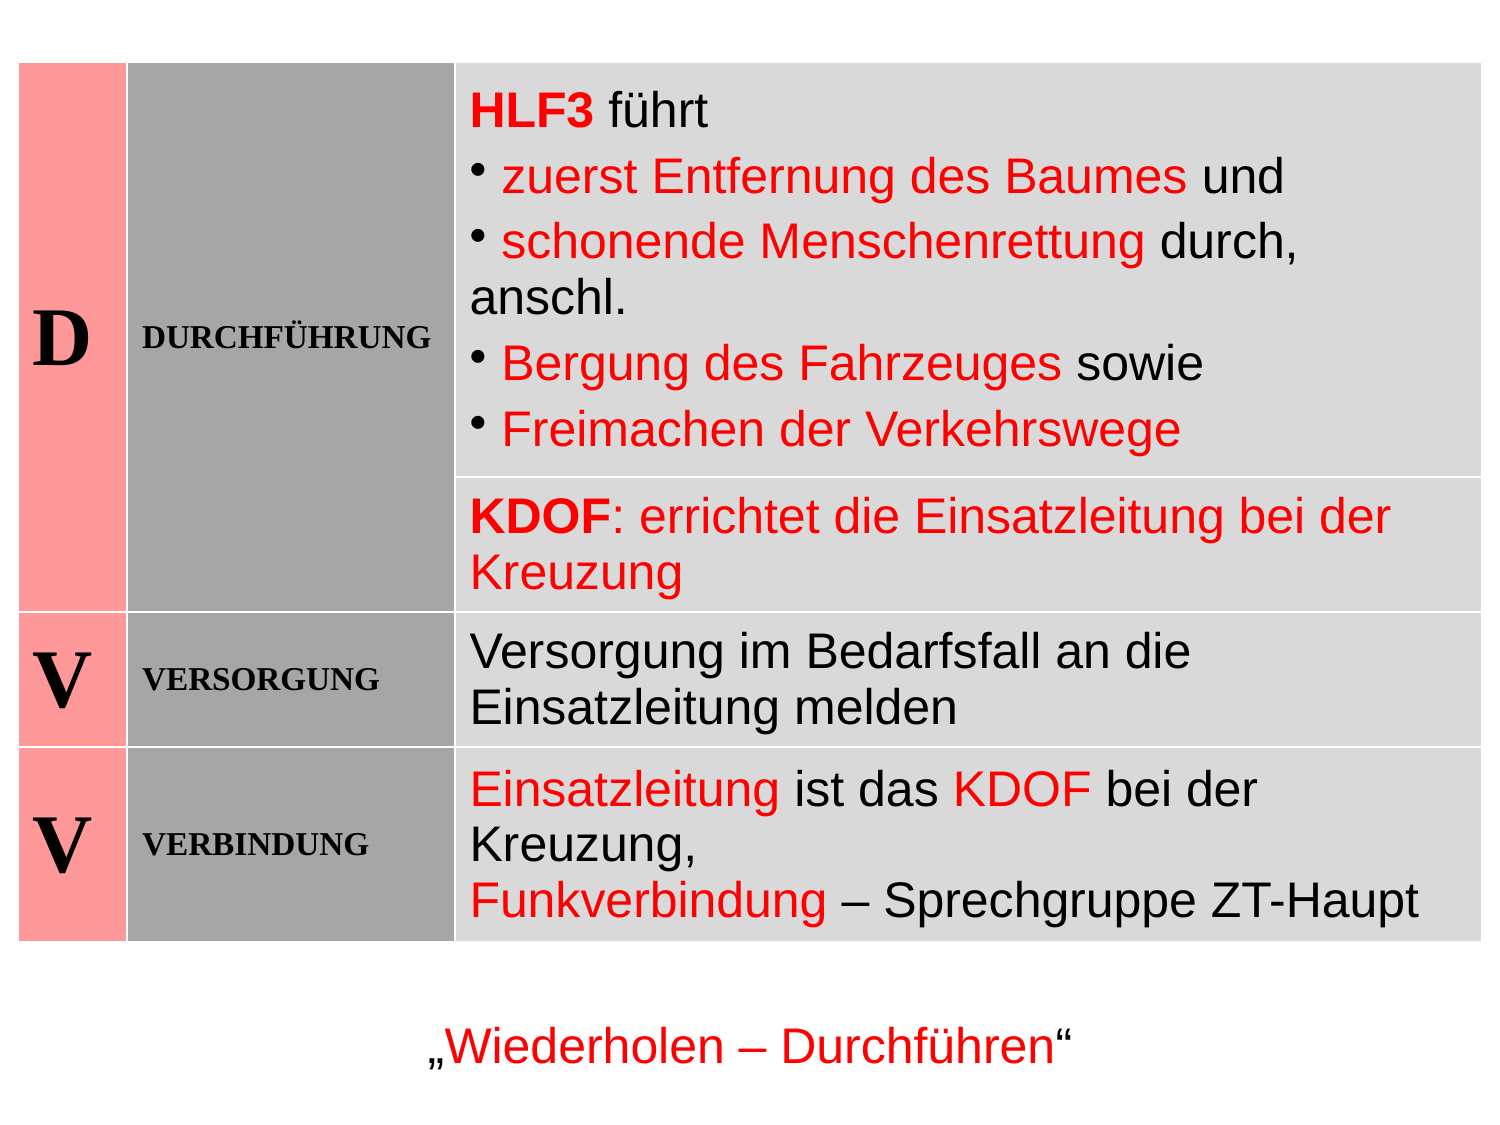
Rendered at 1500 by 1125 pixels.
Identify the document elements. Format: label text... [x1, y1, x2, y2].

table_cell KDOF: errichtet die Einsatzleitung bei der Kreuzung [456, 478, 1481, 611]
text_box „Wiederholen – Durchführen“ [17, 1006, 1483, 1082]
table_header DURCHFÜHRUNG [128, 63, 454, 611]
table_header HLF3 führt zuerst Entfernung des Baumes und schonende Menschenrettung durch, anschl. Bergung des Fahrzeuges sowie Freimachen der Verkehrswege [456, 63, 1481, 476]
table_cell V [19, 748, 126, 941]
table_cell VERBINDUNG [128, 748, 454, 941]
table_header D [19, 63, 126, 611]
table_cell Einsatzleitung ist das KDOF bei der Kreuzung, Funkverbindung – Sprechgruppe ZT-Haupt [456, 748, 1481, 941]
table_cell VERSORGUNG [128, 613, 454, 746]
table_cell V [19, 613, 126, 746]
table_cell Versorgung im Bedarfsfall an die Einsatzleitung melden [456, 613, 1481, 746]
